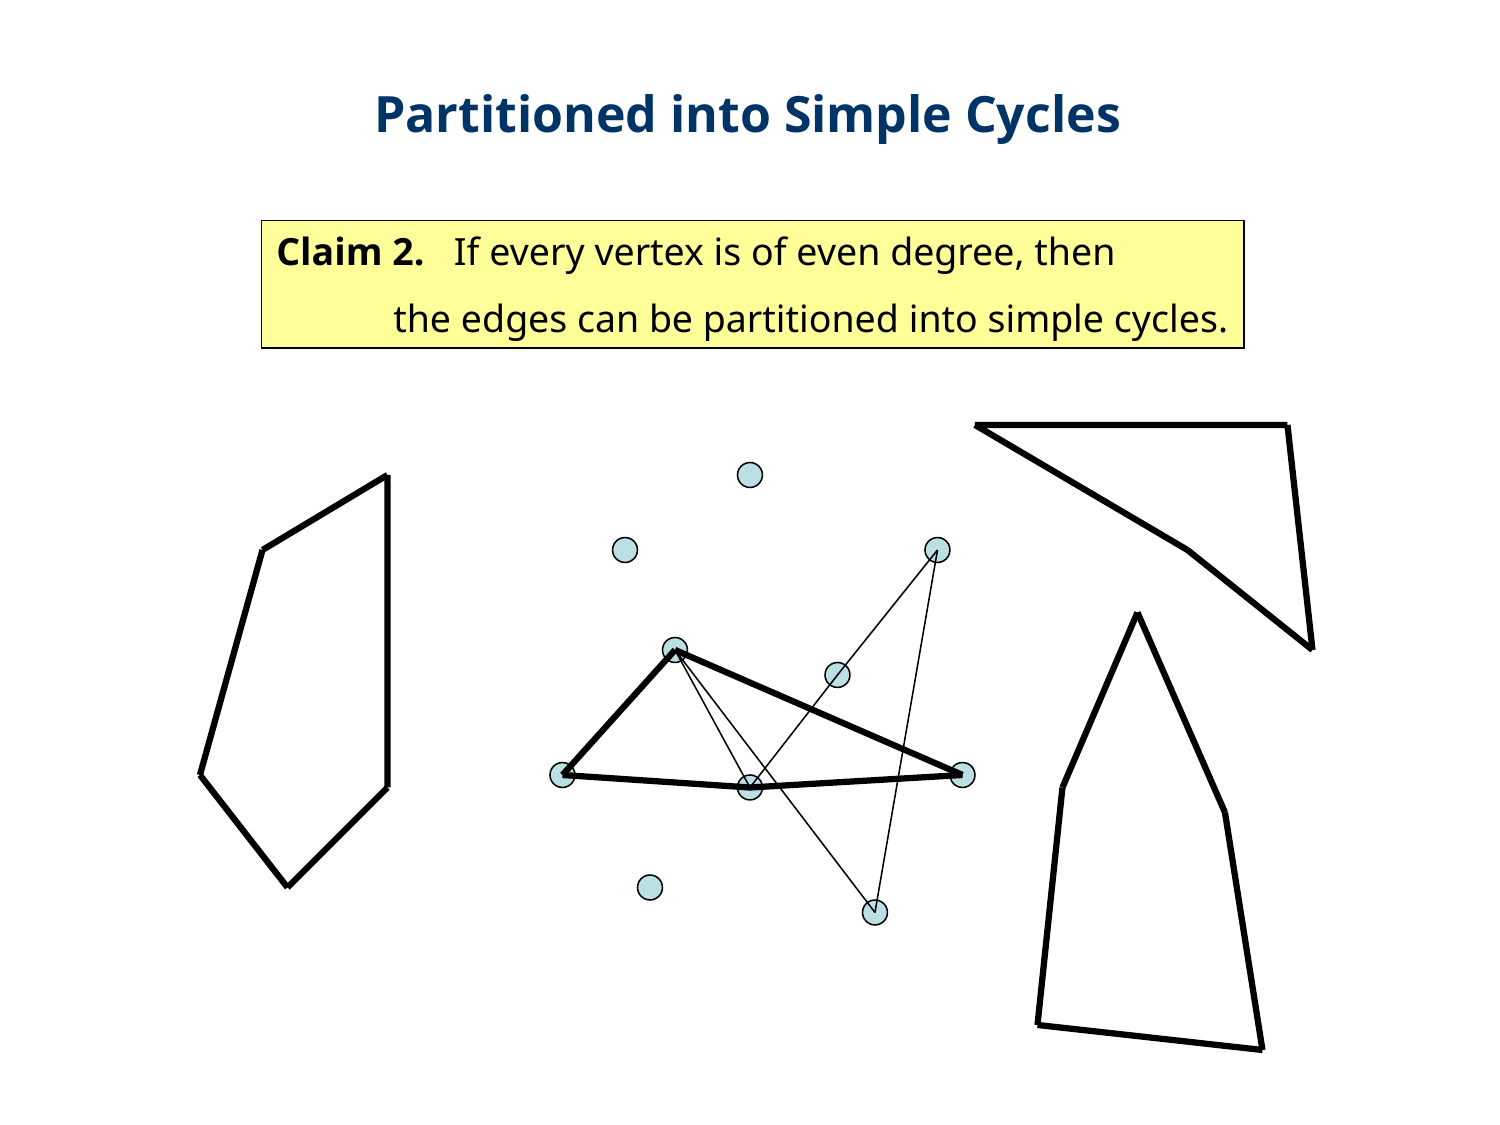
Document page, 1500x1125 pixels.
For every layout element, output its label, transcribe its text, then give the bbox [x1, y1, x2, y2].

text_box [950, 762, 976, 788]
text_box [825, 662, 850, 688]
text_box [862, 900, 888, 925]
text_box Claim 2. If every vertex is of even degree, then the edges can be partitioned into simple cycles. [261, 220, 1244, 348]
text_box [737, 774, 763, 800]
text_box [637, 875, 663, 901]
text_box [612, 537, 638, 563]
text_box [549, 762, 575, 788]
text_box Partitioned into Simple Cycles [359, 74, 1136, 150]
text_box [924, 537, 950, 563]
text_box [662, 637, 688, 663]
text_box [737, 462, 763, 488]
